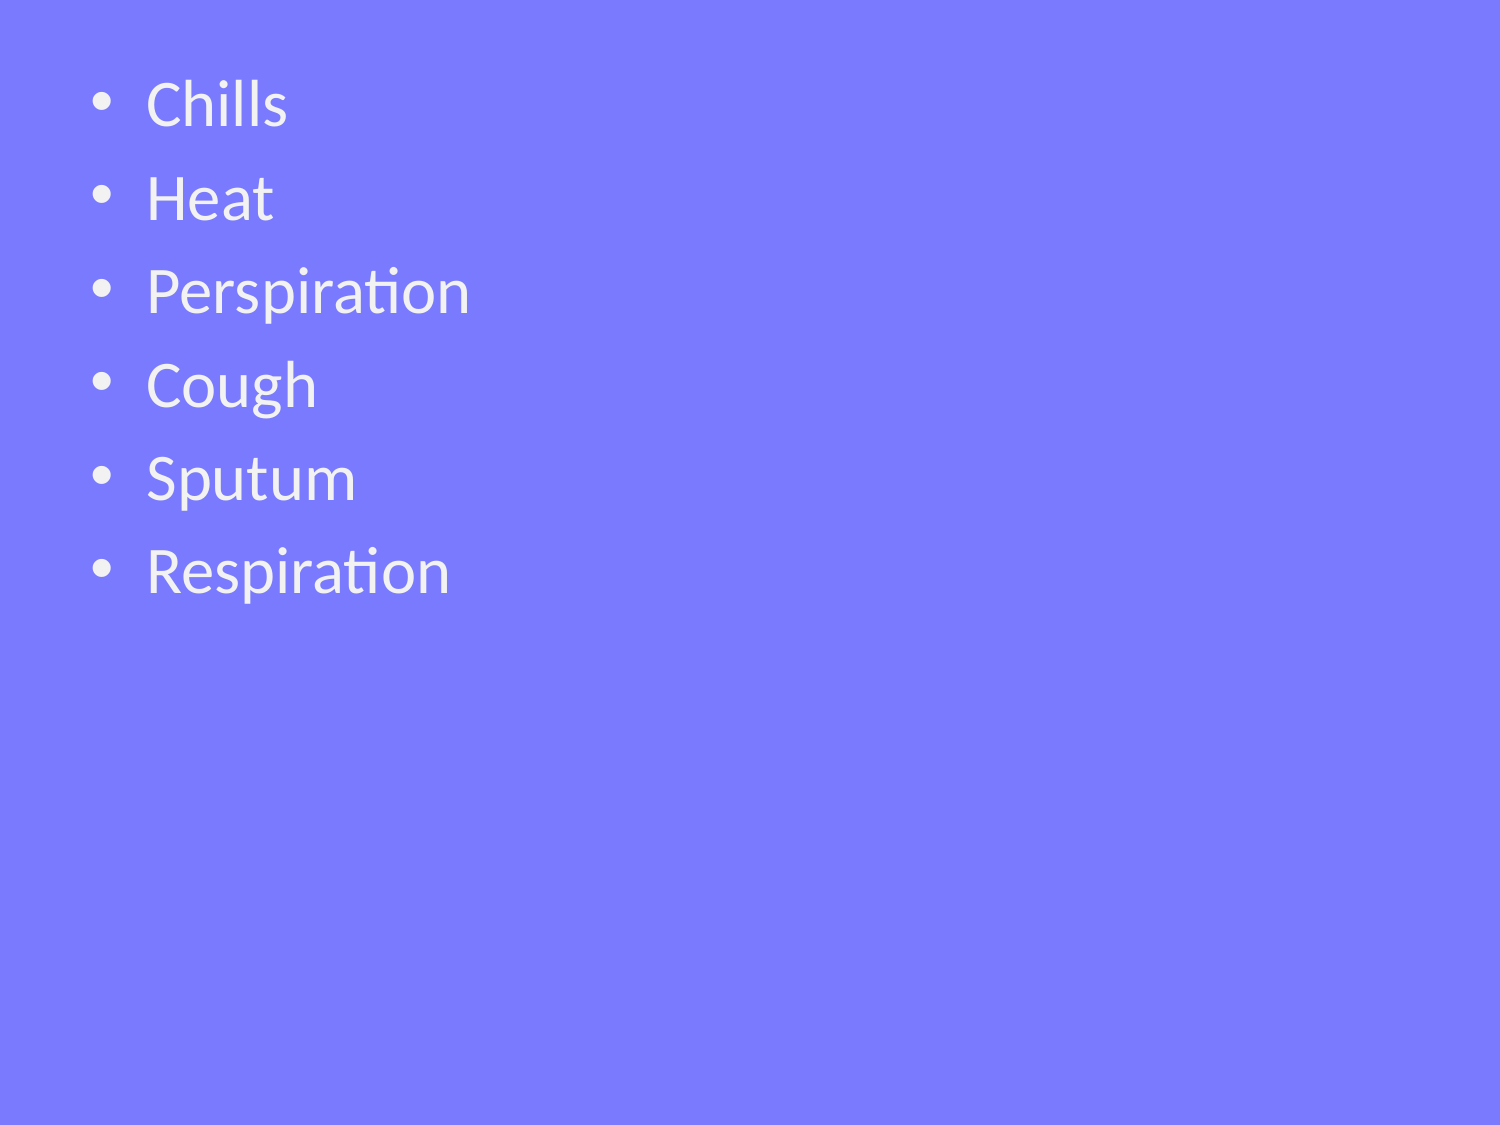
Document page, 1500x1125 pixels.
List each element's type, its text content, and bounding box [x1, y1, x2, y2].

list Chills Heat Perspiration Cough Sputum Respiration [75, 52, 1425, 1064]
